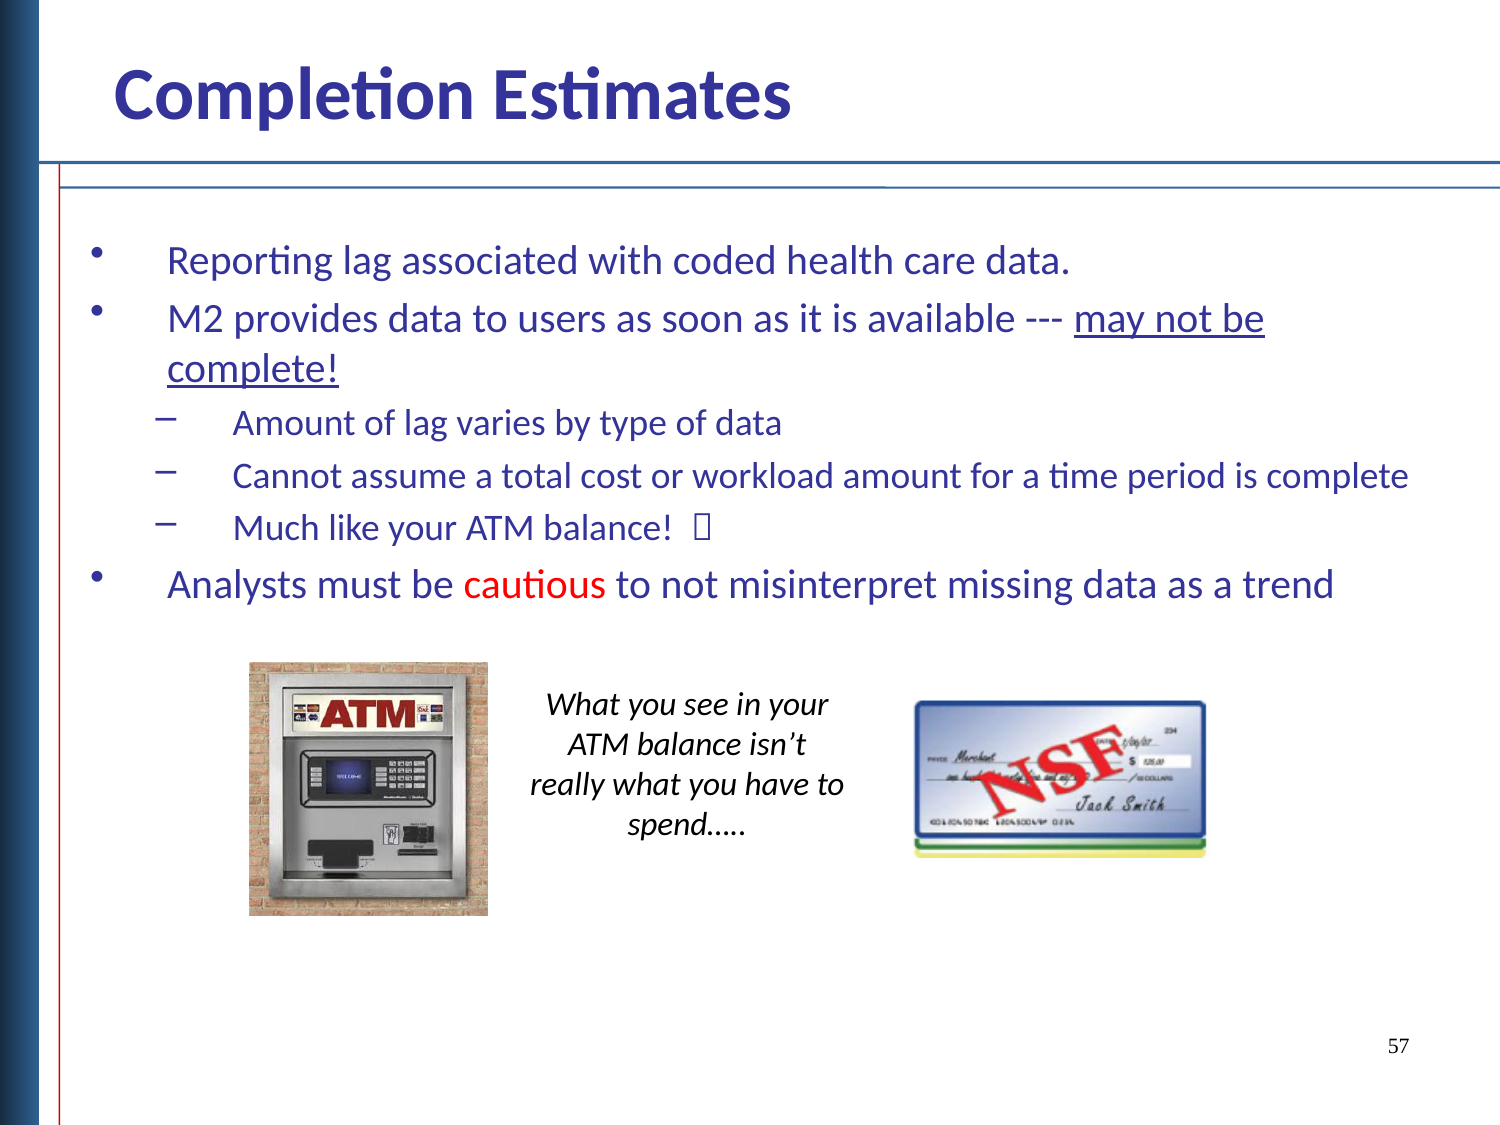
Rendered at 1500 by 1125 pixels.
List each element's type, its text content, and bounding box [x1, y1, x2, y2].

picture [862, 649, 1237, 859]
picture [249, 662, 488, 916]
text_box What you see in your ATM balance isn’t really what you have to spend….. [512, 674, 857, 850]
title Completion Estimates [99, 37, 1200, 143]
slide_number 57 [1074, 1024, 1425, 1103]
list Reporting lag associated with coded health care data. M2 provides data to users as soon as it is available --- may not be complete! Amount of lag varies by type of data Cannot assume a total cost or workload amount for a time period is complete Much like your ATM balance!  Analysts must be cautious to not misinterpret missing data as a trend [75, 224, 1438, 968]
